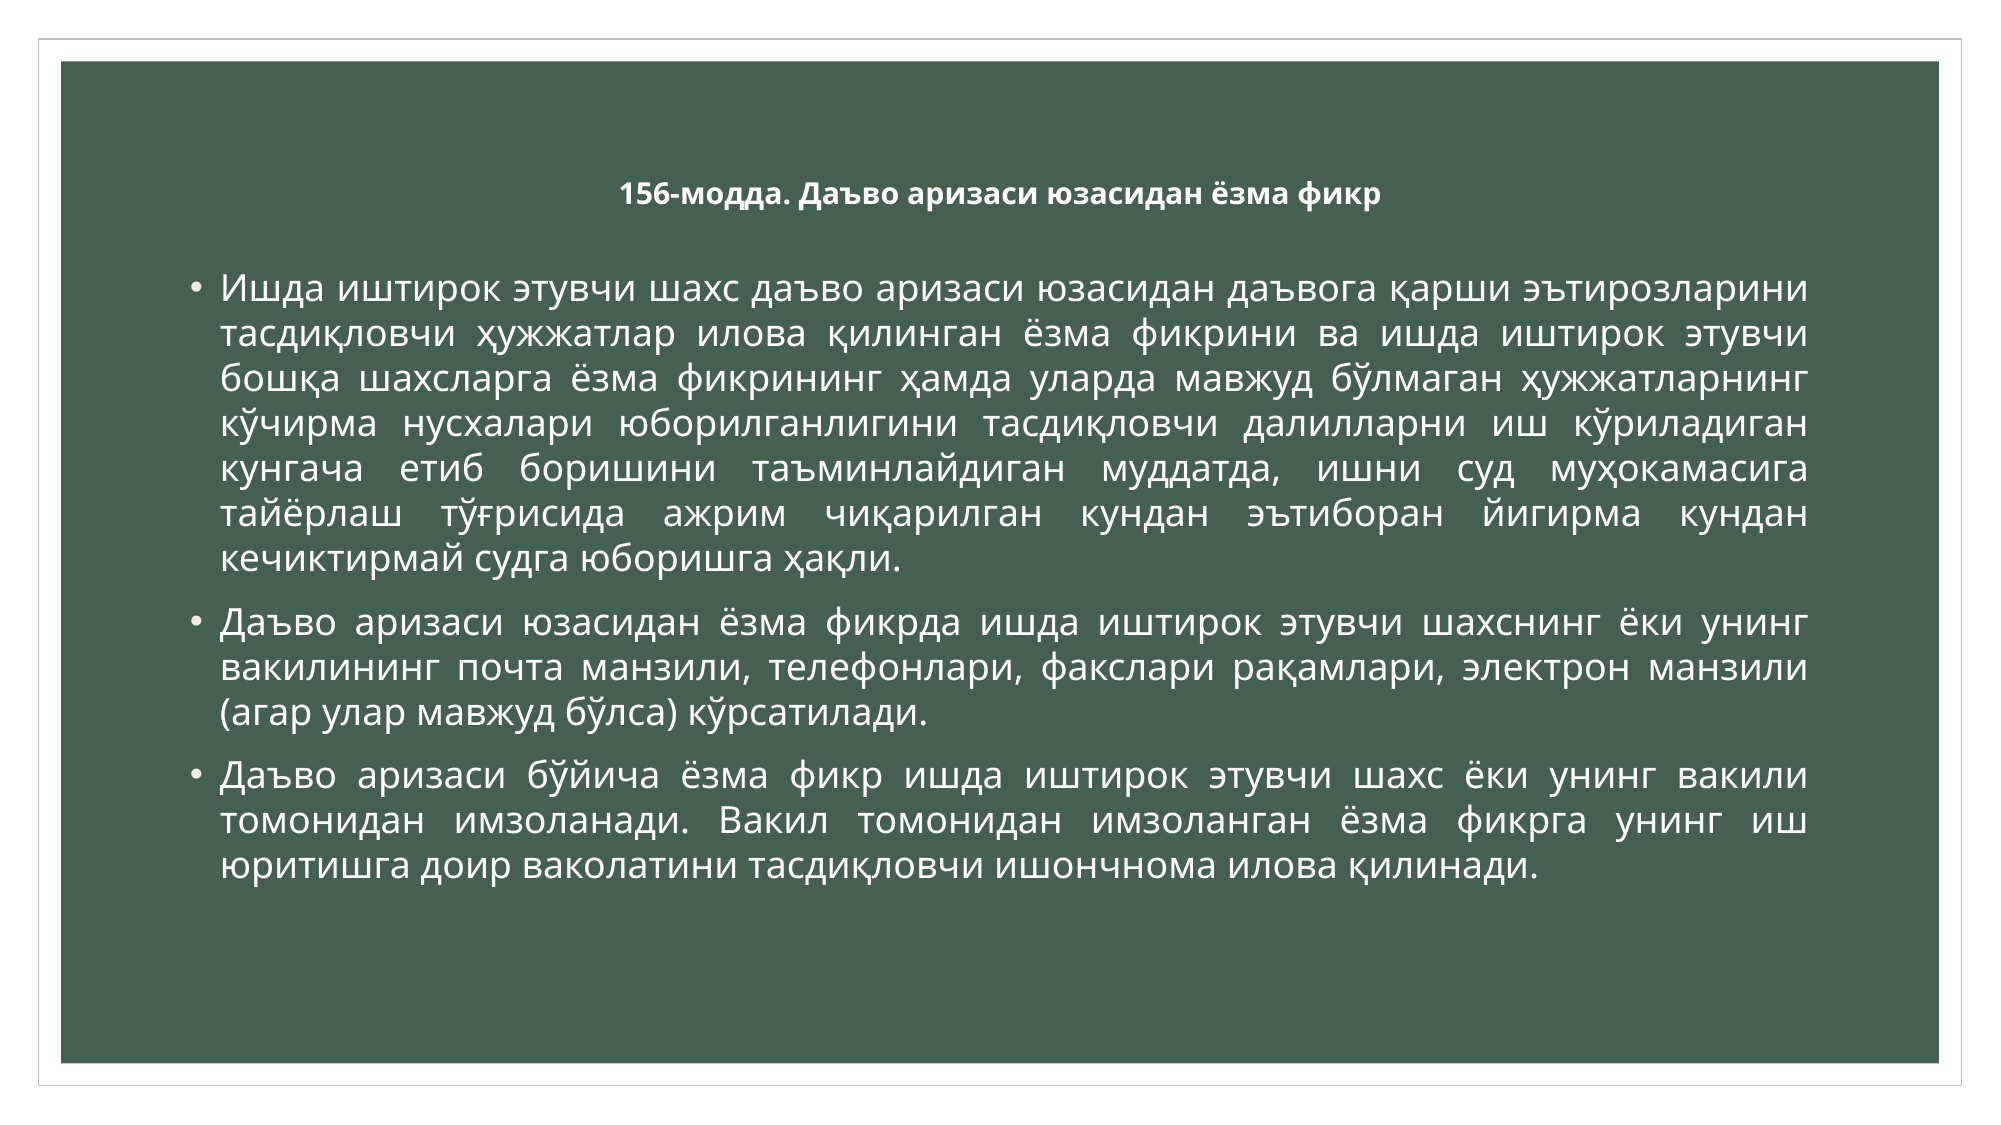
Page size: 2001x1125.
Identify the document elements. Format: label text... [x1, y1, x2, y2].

title 156-модда. Даъво аризаси юзасидан ёзма фикр [174, 105, 1825, 256]
list Ишда иштирок этувчи шахс даъво аризаси юзасидан даъвога қарши эътирозларини тасдиқловчи ҳужжатлар илова қилинган ёзма фикрини ва ишда иштирок этувчи бошқа шахсларга ёзма фикрининг ҳамда уларда мавжуд бўлмаган ҳужжатларнинг кўчирма нусхалари юборилганлигини тасдиқловчи далилларни иш кўриладиган кунгача етиб боришини таъминлайдиган муддатда, ишни суд муҳокамасига тайёрлаш тўғрисида ажрим чиқарилган кундан эътиборан йигирма кундан кечиктирмай судга юборишга ҳақли. Даъво аризаси юзасидан ёзма фикрда ишда иштирок этувчи шахснинг ёки унинг вакилининг почта манзили, телефонлари, факслари рақамлари, электрон манзили (агар улар мавжуд бўлса) кўрсатилади. Даъво аризаси бўйича ёзма фикр ишда иштирок этувчи шахс ёки унинг вакили томонидан имзоланади. Вакил томонидан имзоланган ёзма фикрга унинг иш юритишга доир ваколатини тасдиқловчи ишончнома илова қилинади. [174, 256, 1825, 990]
